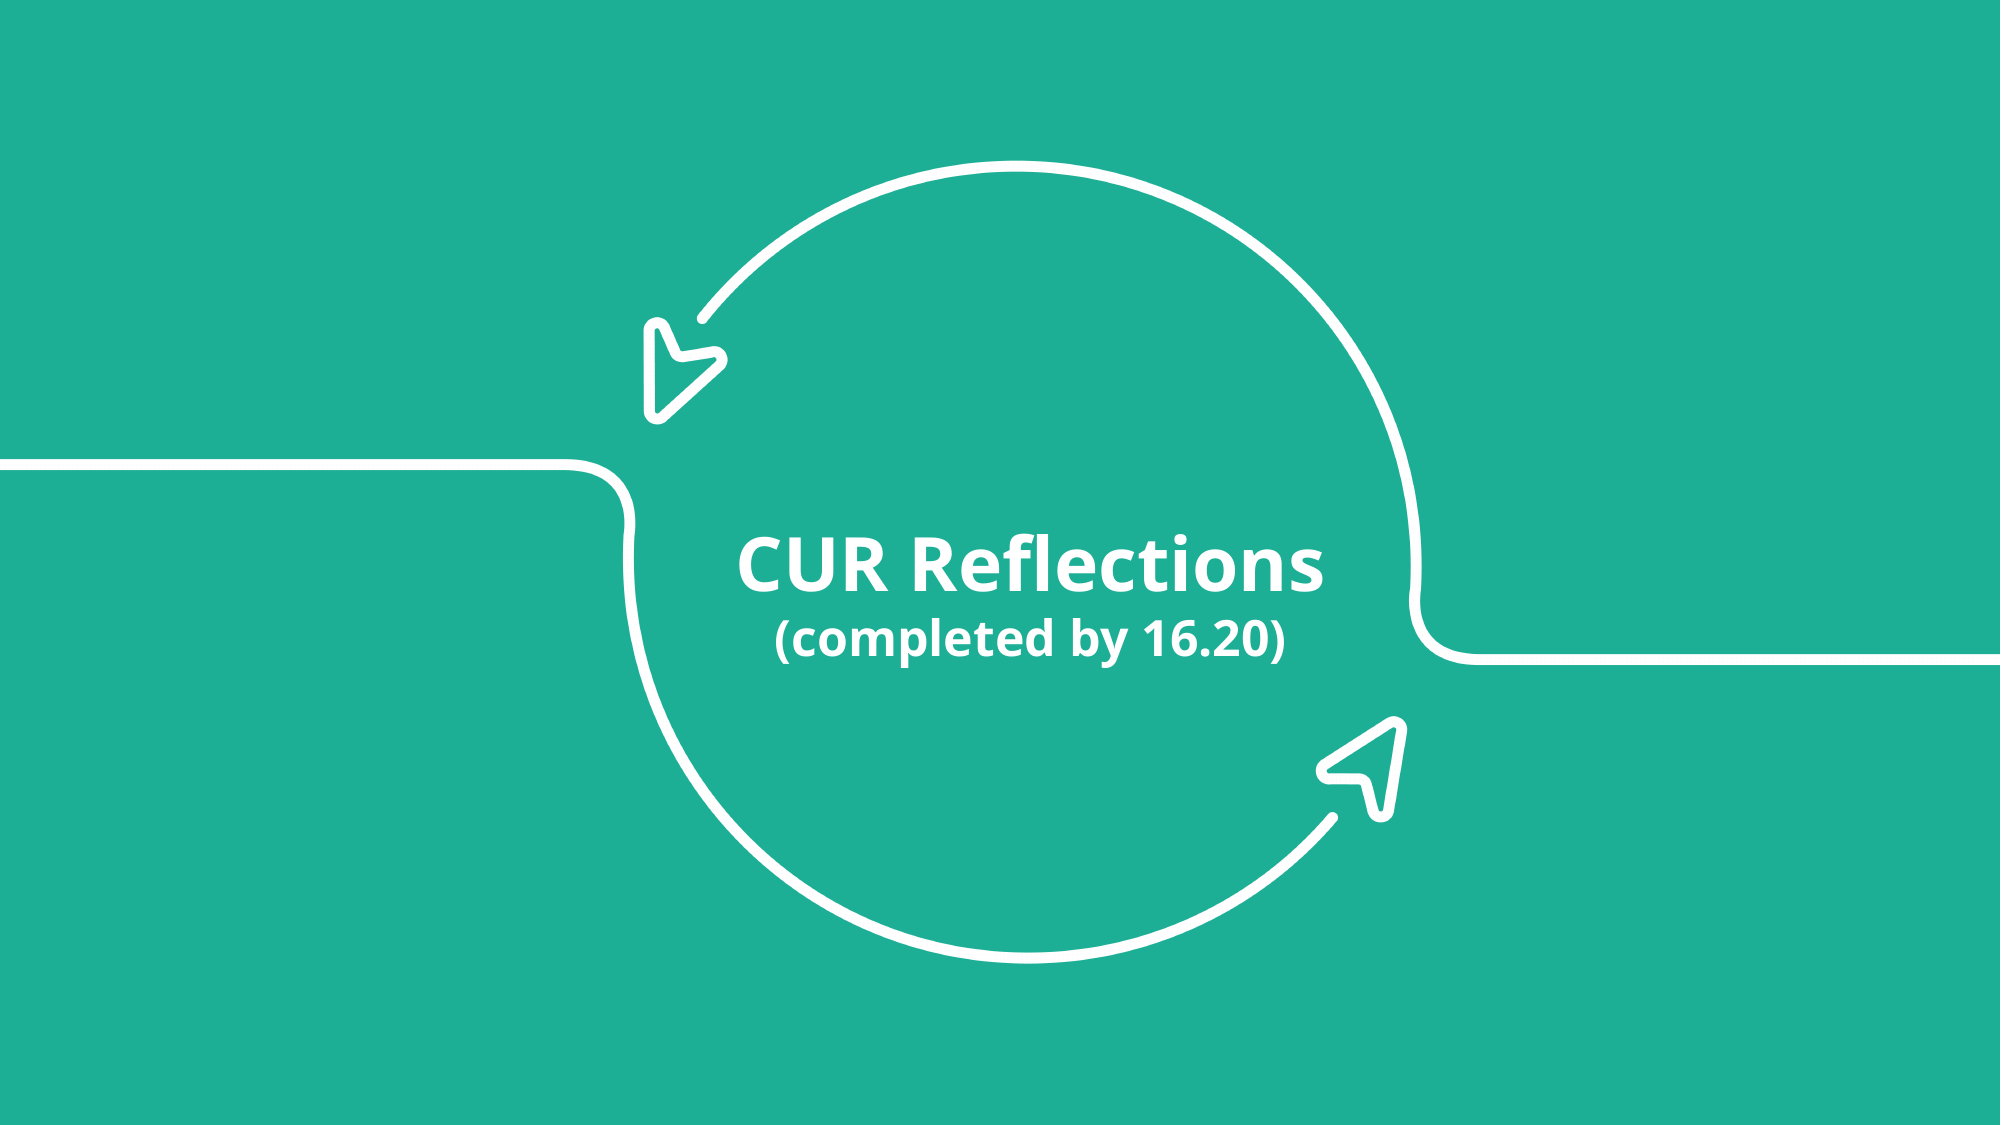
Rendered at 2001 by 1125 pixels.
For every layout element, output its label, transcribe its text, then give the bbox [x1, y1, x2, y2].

picture [0, 0, 2000, 1125]
text_box CUR Reflections (completed by 16.20) [690, 509, 1372, 675]
